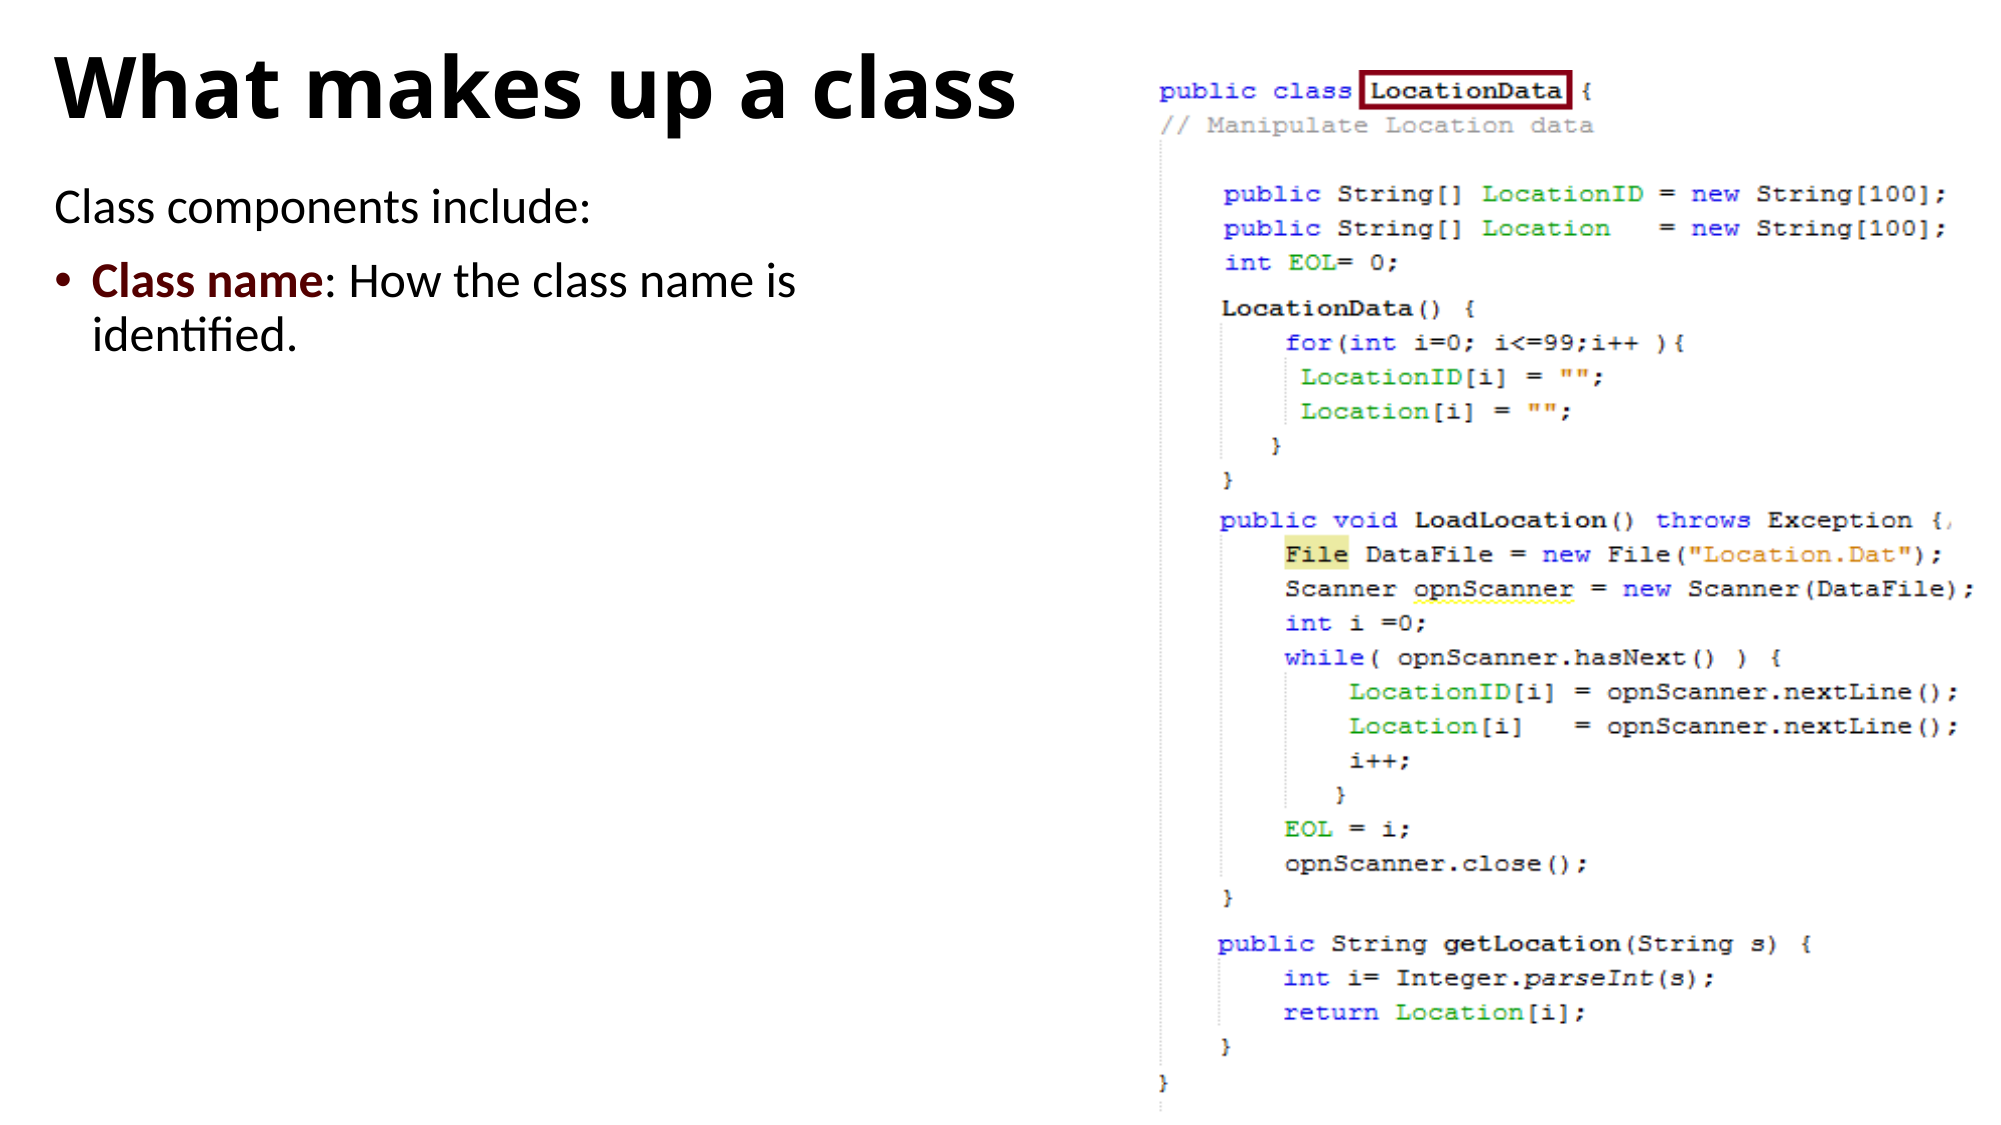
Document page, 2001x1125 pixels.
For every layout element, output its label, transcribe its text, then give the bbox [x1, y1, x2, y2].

picture [1140, 70, 2000, 1125]
title What makes up a class [39, 36, 1863, 145]
list Class components include: Class name: How the class name is identified. [39, 172, 1025, 907]
